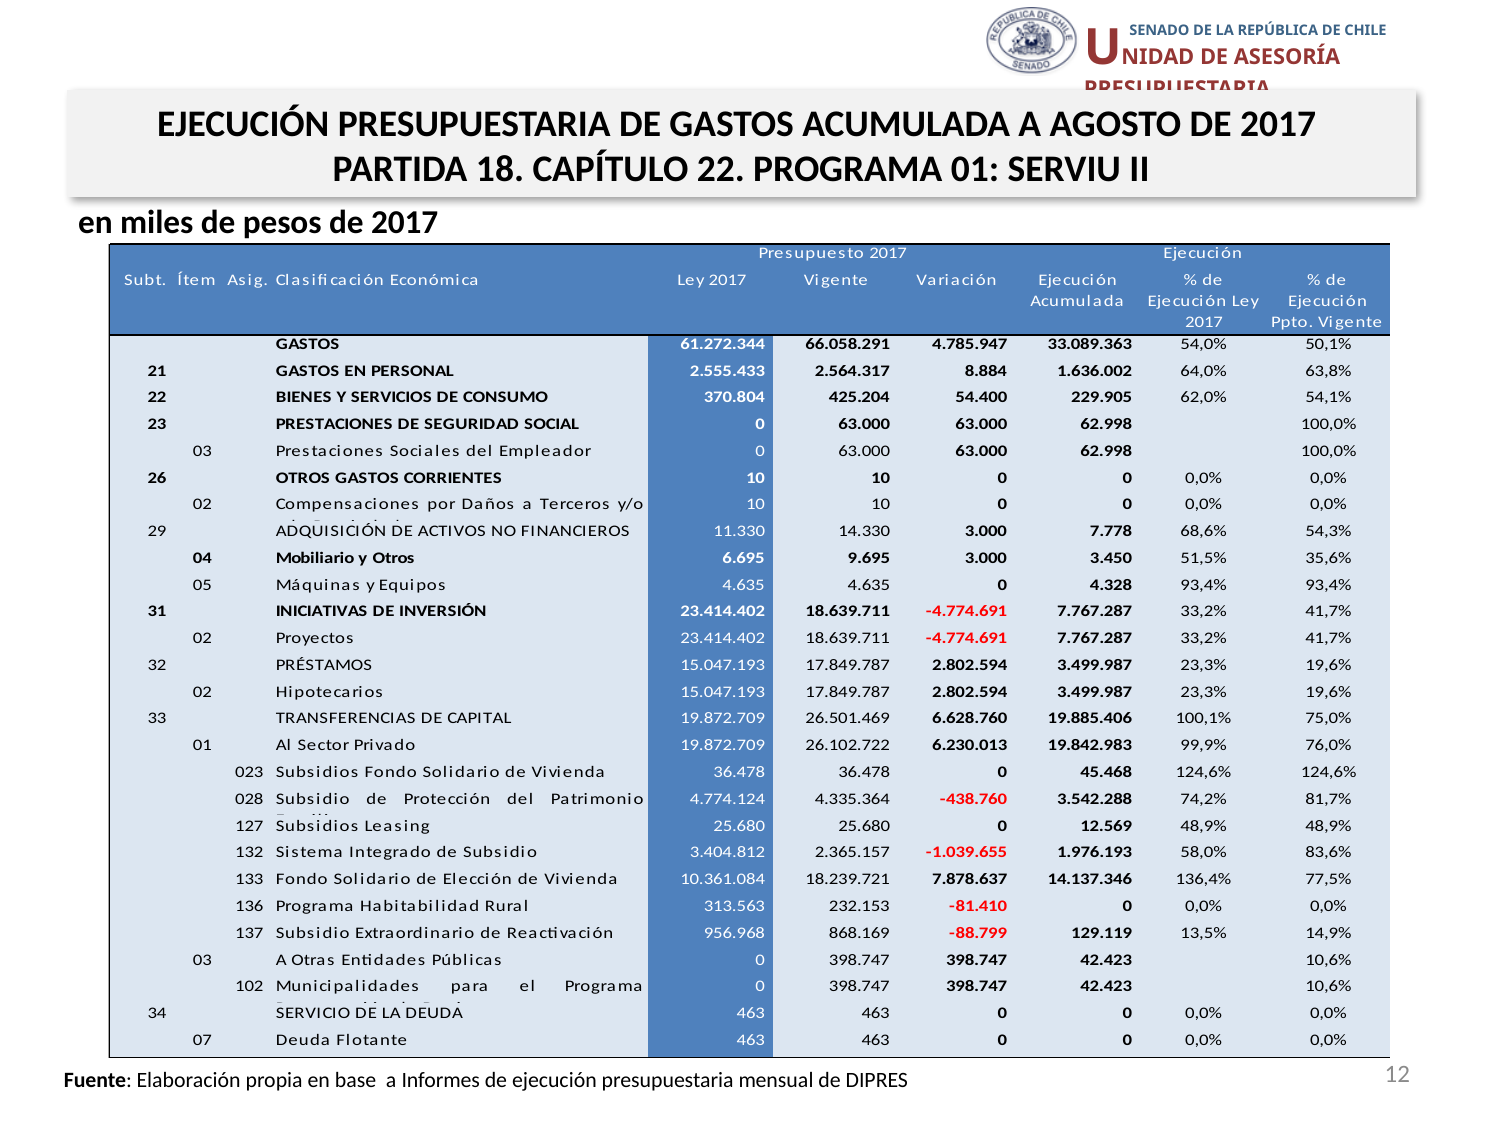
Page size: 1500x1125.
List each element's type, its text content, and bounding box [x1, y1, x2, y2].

text_box en miles de pesos de 2017 [63, 192, 1414, 268]
text_box EJECUCIÓN PRESUPUESTARIA DE GASTOS ACUMULADA A AGOSTO DE 2017 PARTIDA 18. CAPÍTULO 22. PROGRAMA 01: SERVIU II [67, 90, 1415, 197]
picture [108, 243, 1392, 1059]
footer Fuente: Elaboración propia en base a Informes de ejecución presupuestaria mensual de DIPRES [48, 1058, 1428, 1119]
picture [986, 7, 1079, 76]
slide_number 12 [1074, 1042, 1425, 1103]
